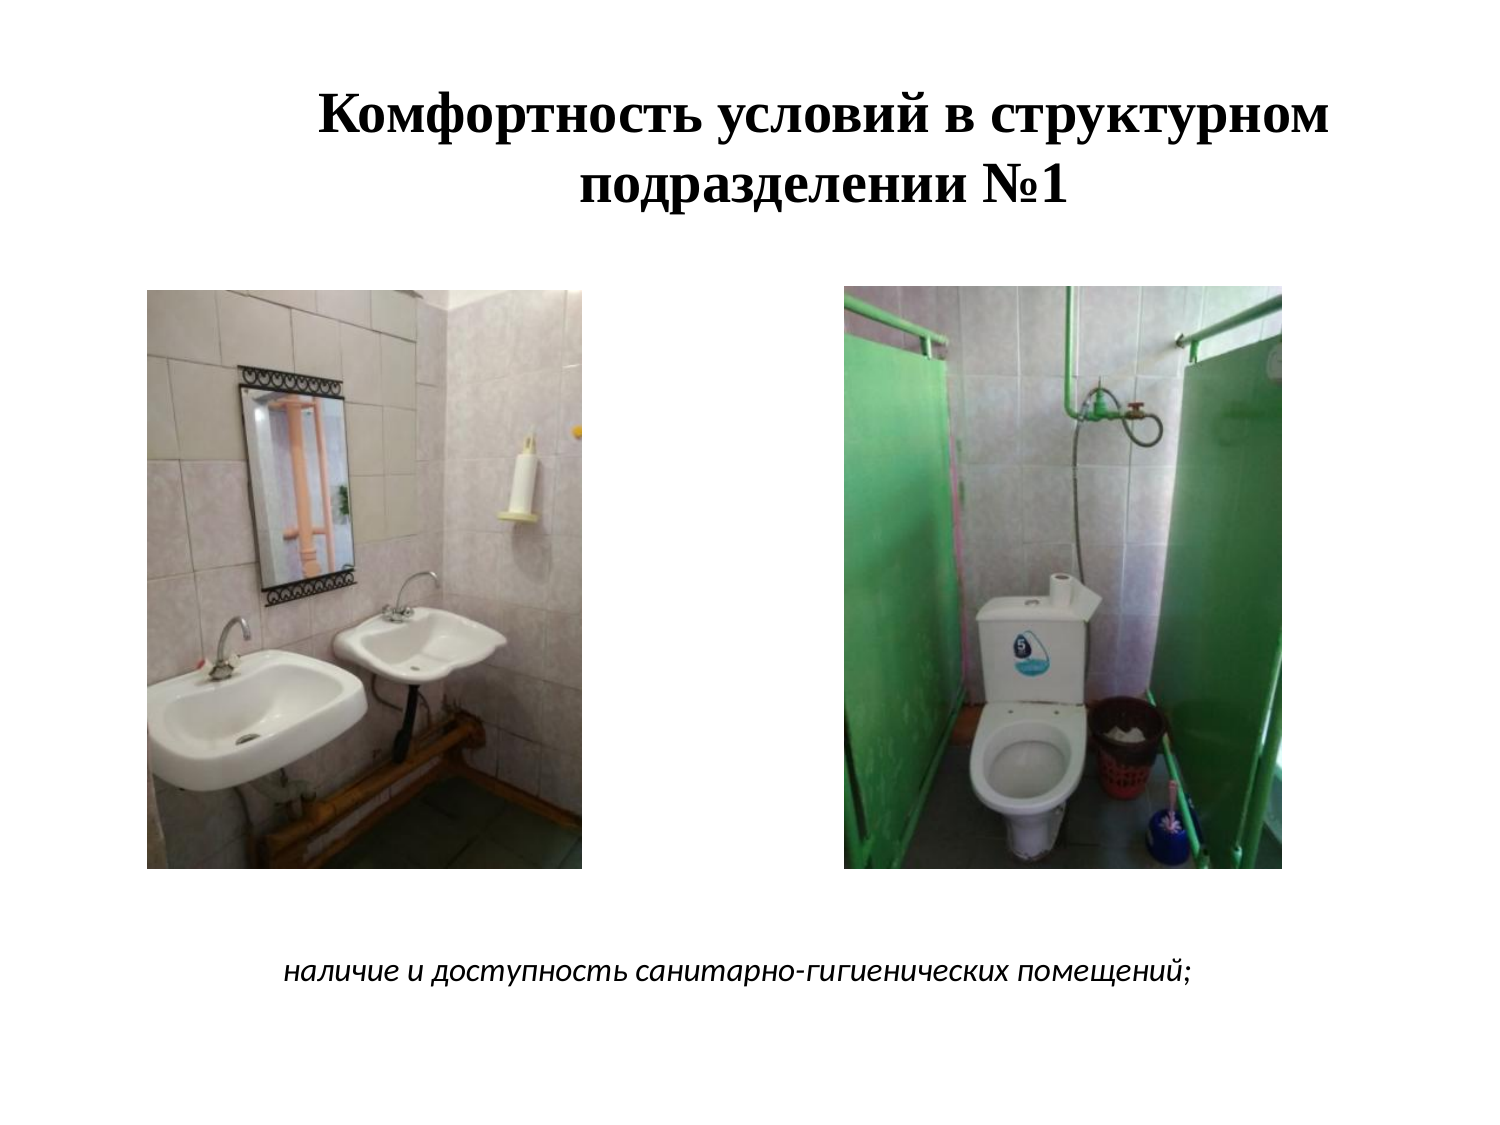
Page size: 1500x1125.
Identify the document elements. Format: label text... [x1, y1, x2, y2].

picture [147, 290, 582, 870]
picture [844, 285, 1282, 870]
text_box наличие и доступность санитарно-гигиенических помещений; [17, 940, 1459, 996]
text_box Комфортность условий в структурном подразделении №1 [230, 66, 1419, 221]
